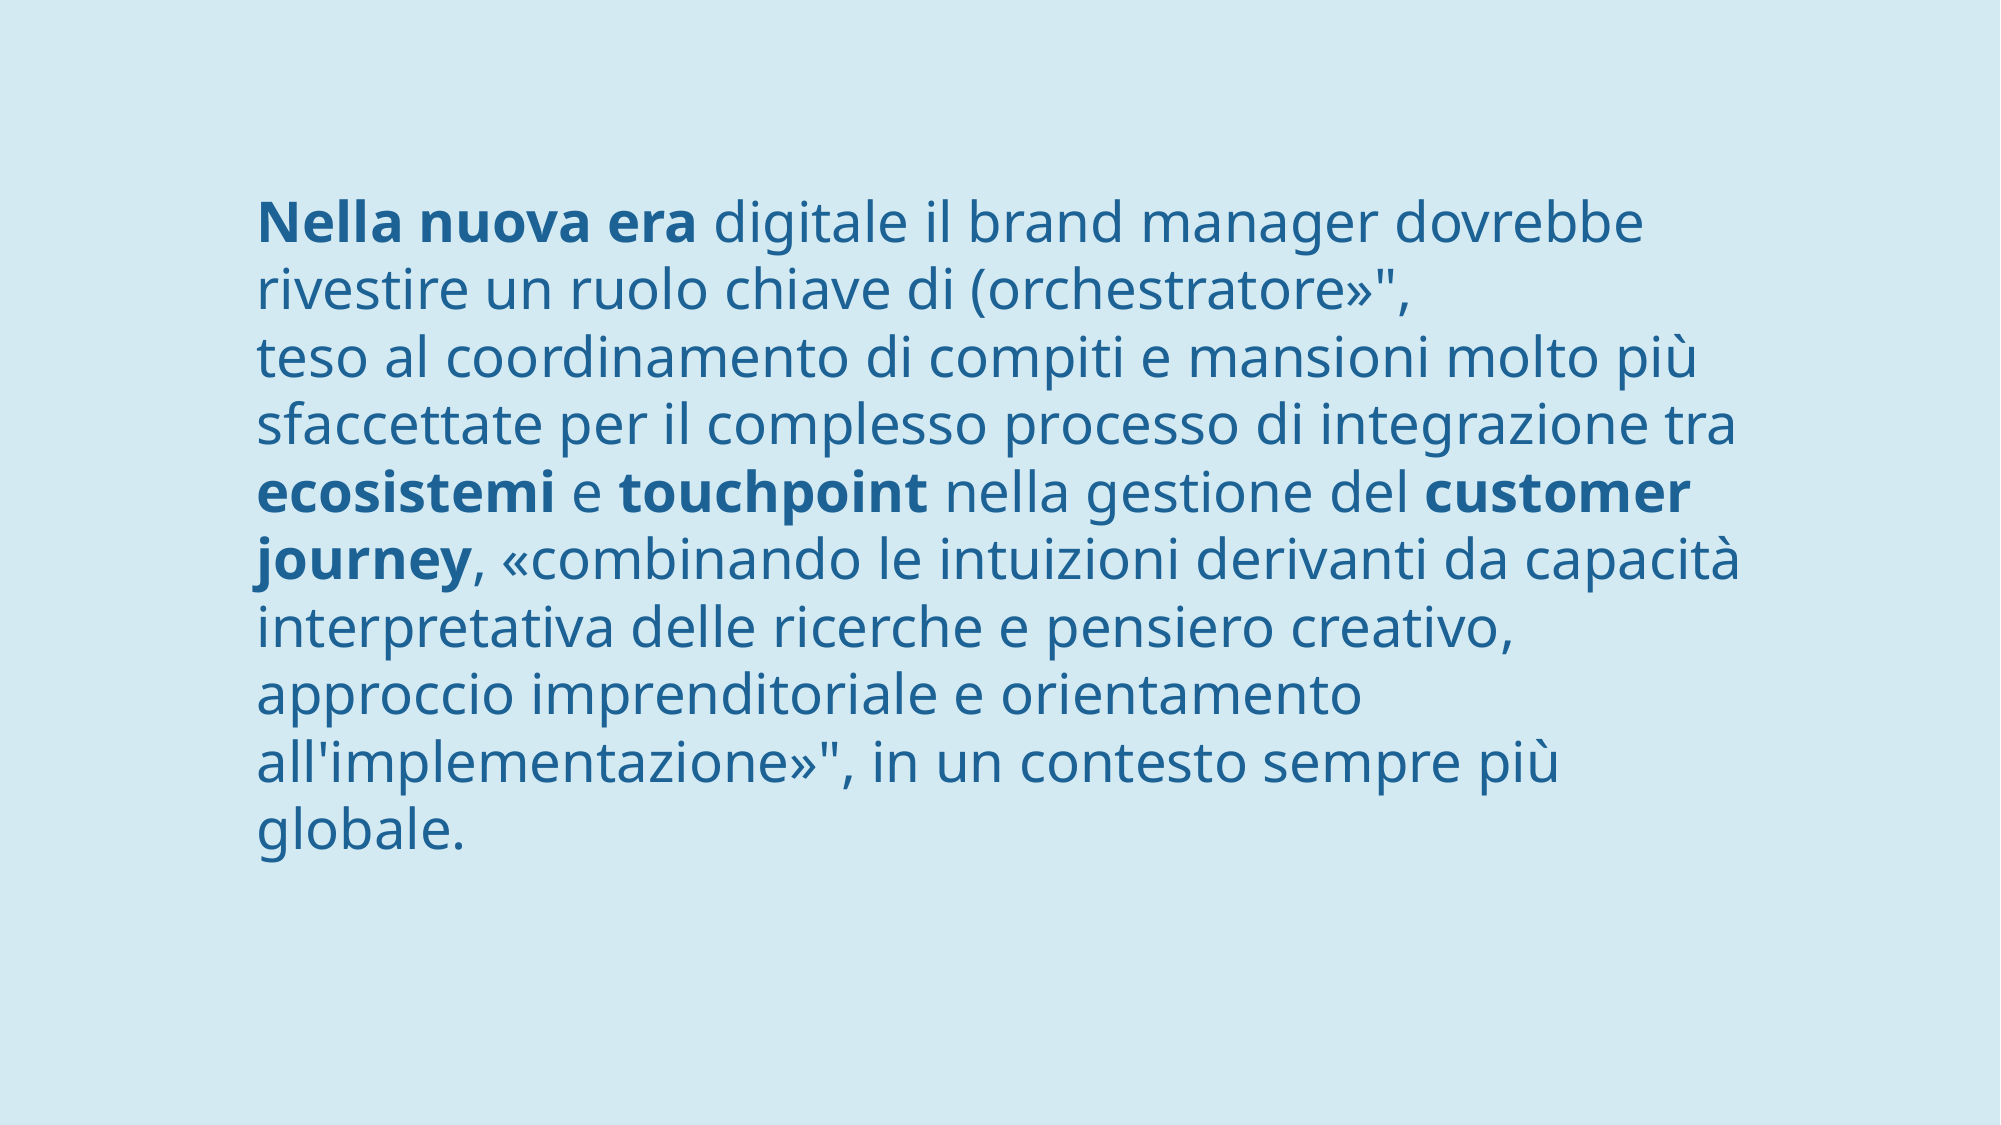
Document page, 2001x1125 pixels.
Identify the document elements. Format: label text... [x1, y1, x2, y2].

text_box Nella nuova era digitale il brand manager dovrebbe rivestire un ruolo chiave di (orchestratore»", teso al coordinamento di compiti e mansioni molto più sfaccettate per il complesso processo di integrazione tra ecosistemi e touchpoint nella gestione del customer journey, «combinando le intuizioni derivanti da capacità interpretativa delle ricerche e pensiero creativo, approccio imprenditoriale e orientamento all'implementazione»", in un contesto sempre più globale. [241, 178, 1759, 914]
